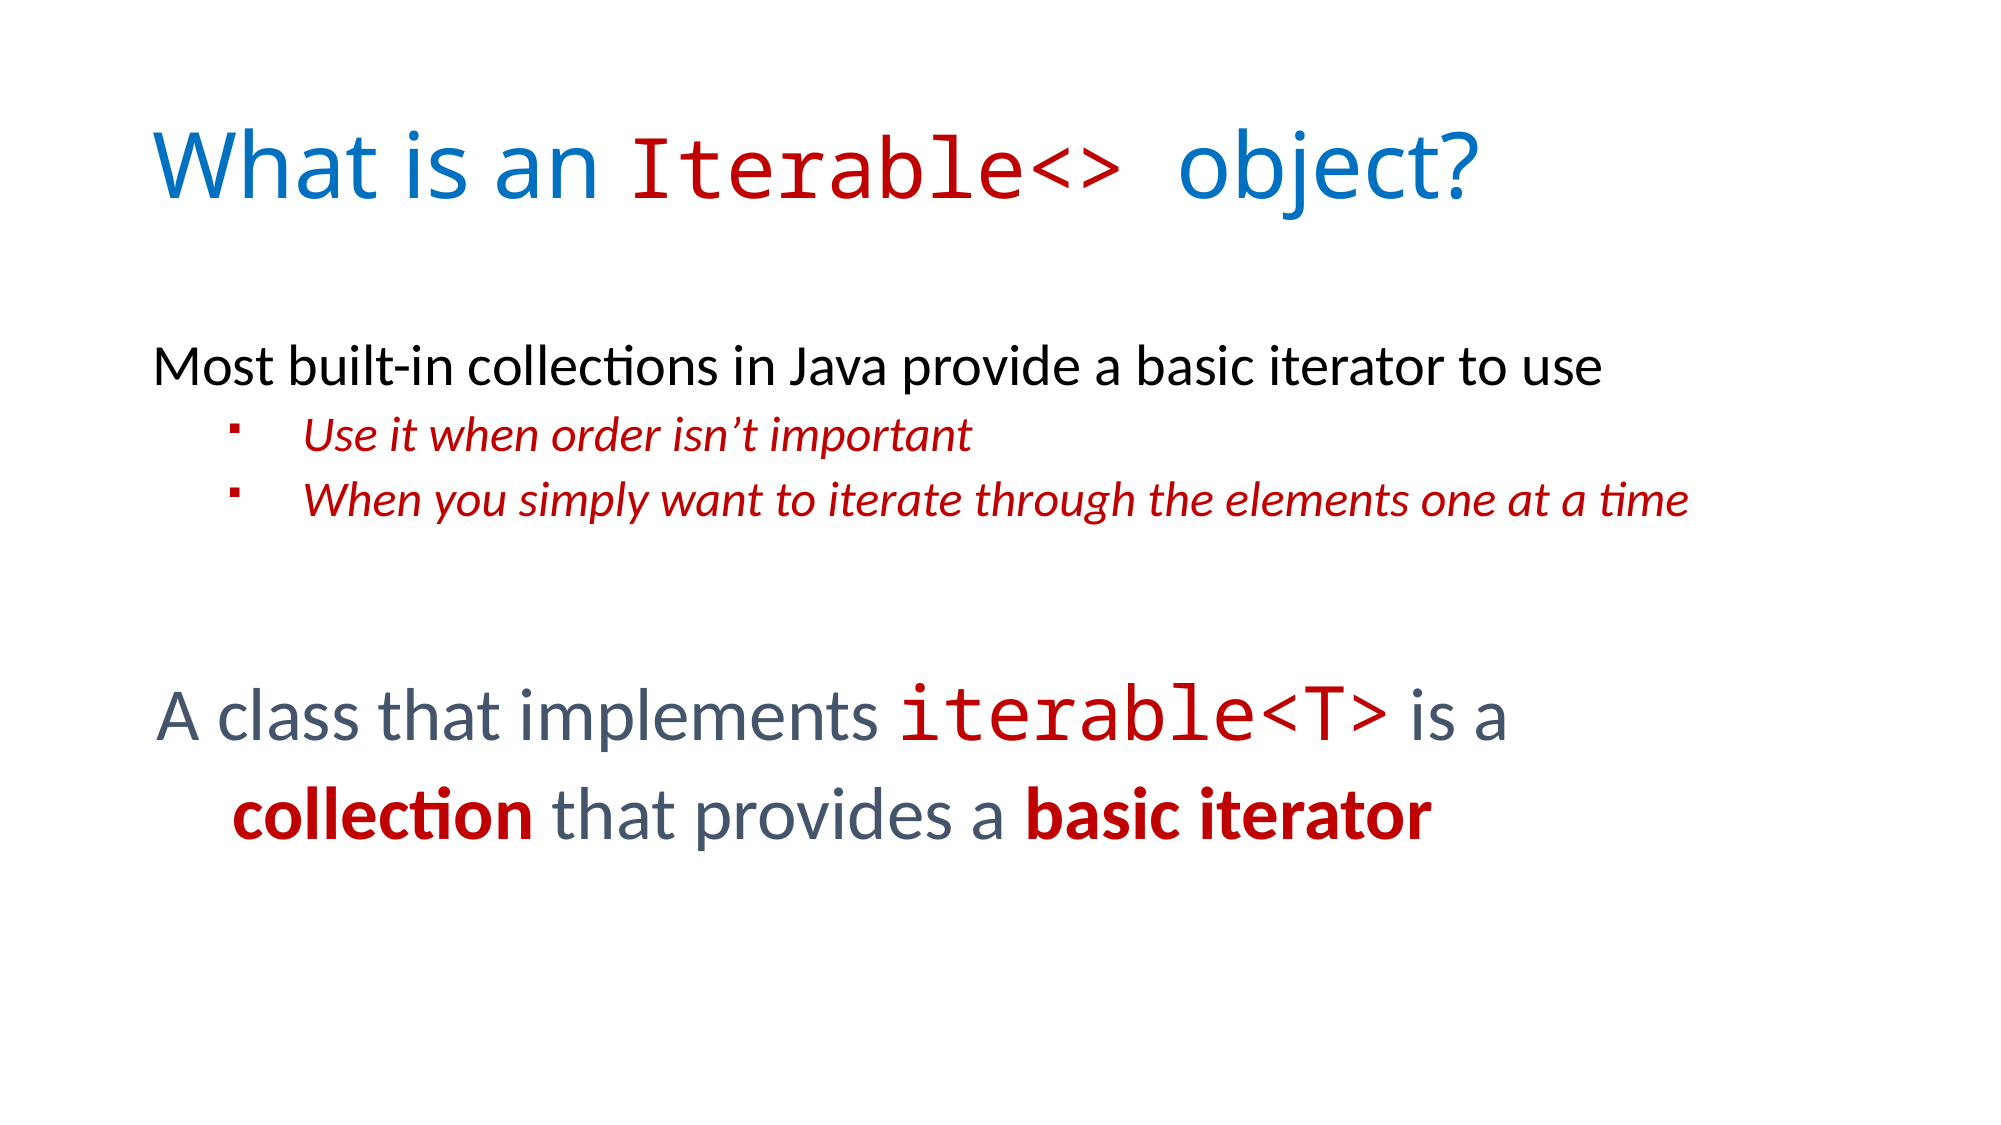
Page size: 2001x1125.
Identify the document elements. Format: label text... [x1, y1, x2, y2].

list Most built-in collections in Java provide a basic iterator to use Use it when order isn’t important When you simply want to iterate through the elements one at a time [137, 299, 1863, 563]
title What is an Iterable<> object? [137, 59, 1863, 278]
text_box A class that implements iterable<T> is a collection that provides a basic iterator [137, 648, 1529, 862]
